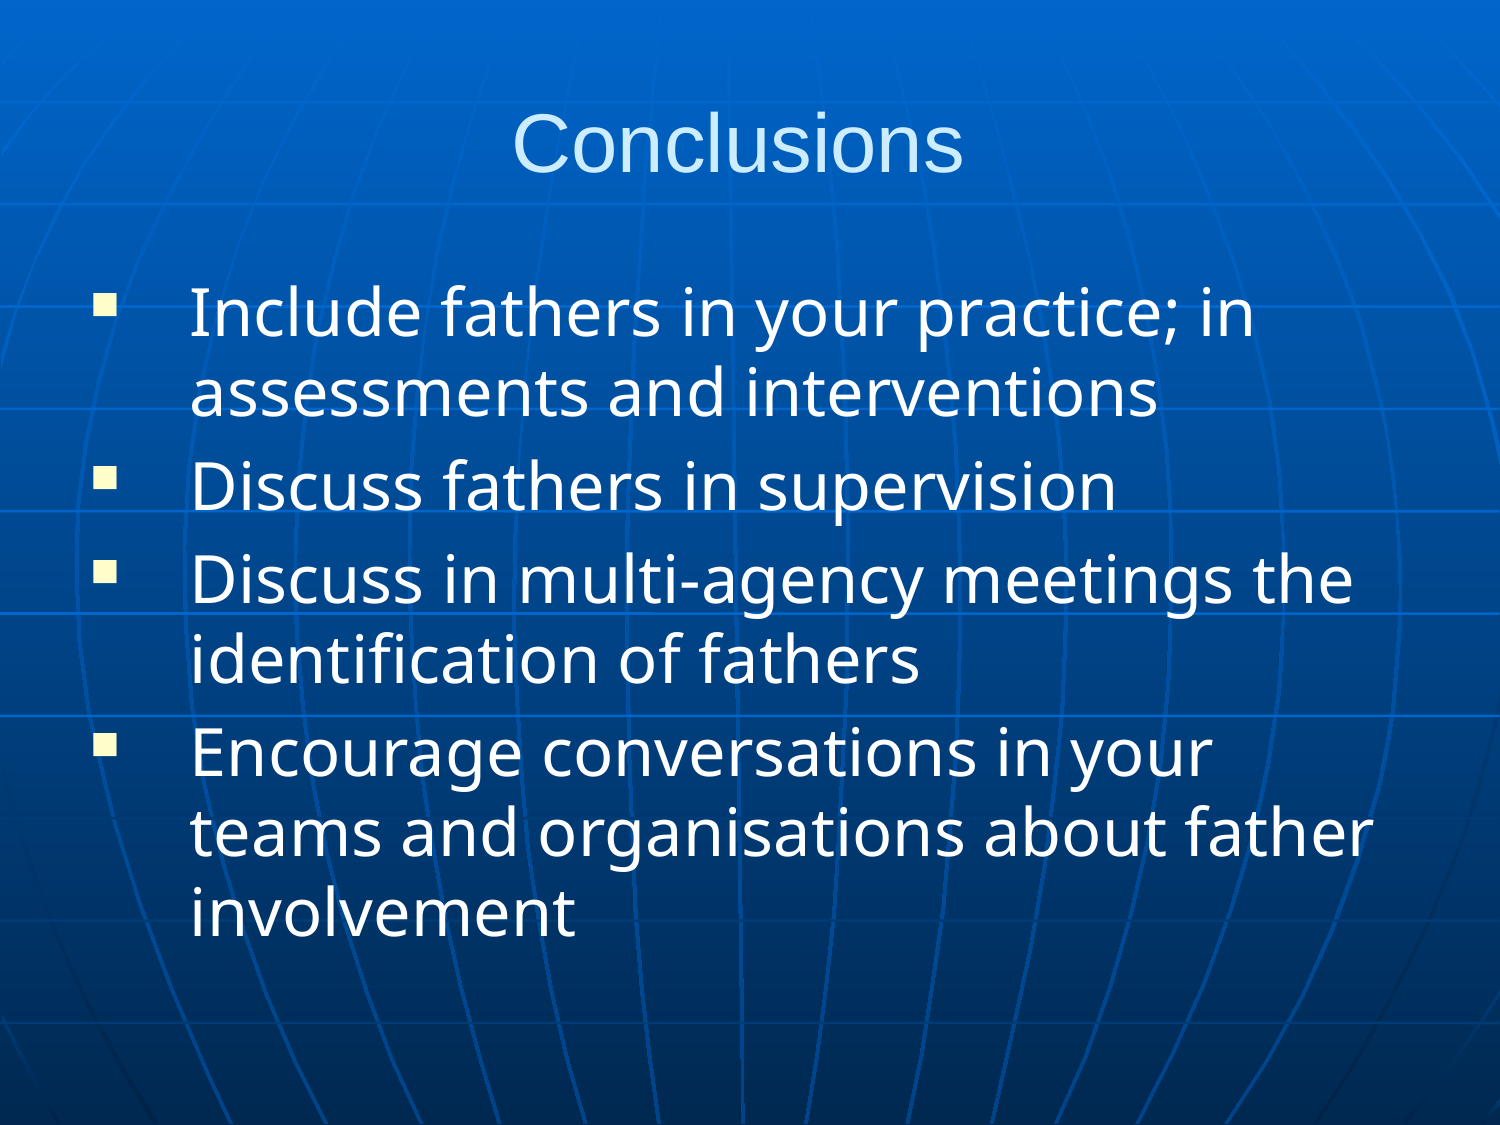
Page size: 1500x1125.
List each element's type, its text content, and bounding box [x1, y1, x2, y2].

list Include fathers in your practice; in assessments and interventions Discuss fathers in supervision Discuss in multi-agency meetings the identification of fathers Encourage conversations in your teams and organisations about father involvement [75, 262, 1425, 1006]
title Conclusions [75, 45, 1425, 233]
